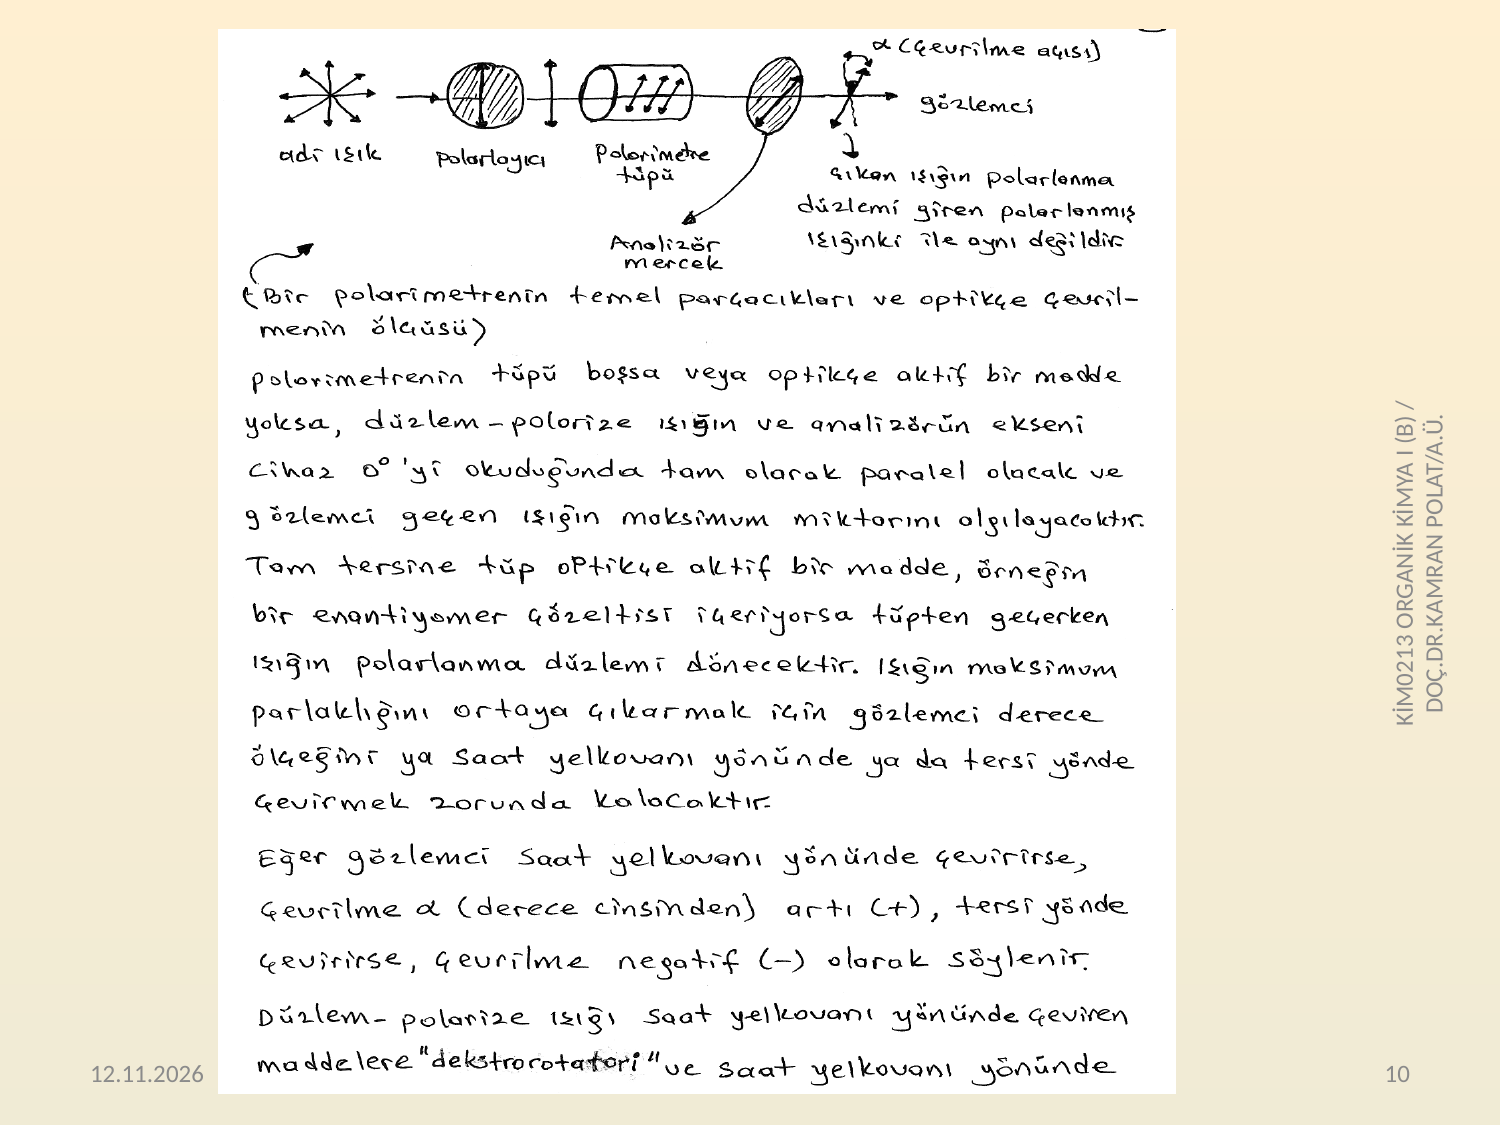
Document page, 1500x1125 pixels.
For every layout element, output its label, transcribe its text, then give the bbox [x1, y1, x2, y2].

slide_number 10 [1175, 1042, 1425, 1103]
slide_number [75, 1042, 217, 1103]
footer KİM0213 ORGANİK KİMYA I (B) / DOÇ.DR.KAMRAN POLAT/A.Ü. [1387, 326, 1448, 802]
picture [218, 29, 1176, 1095]
